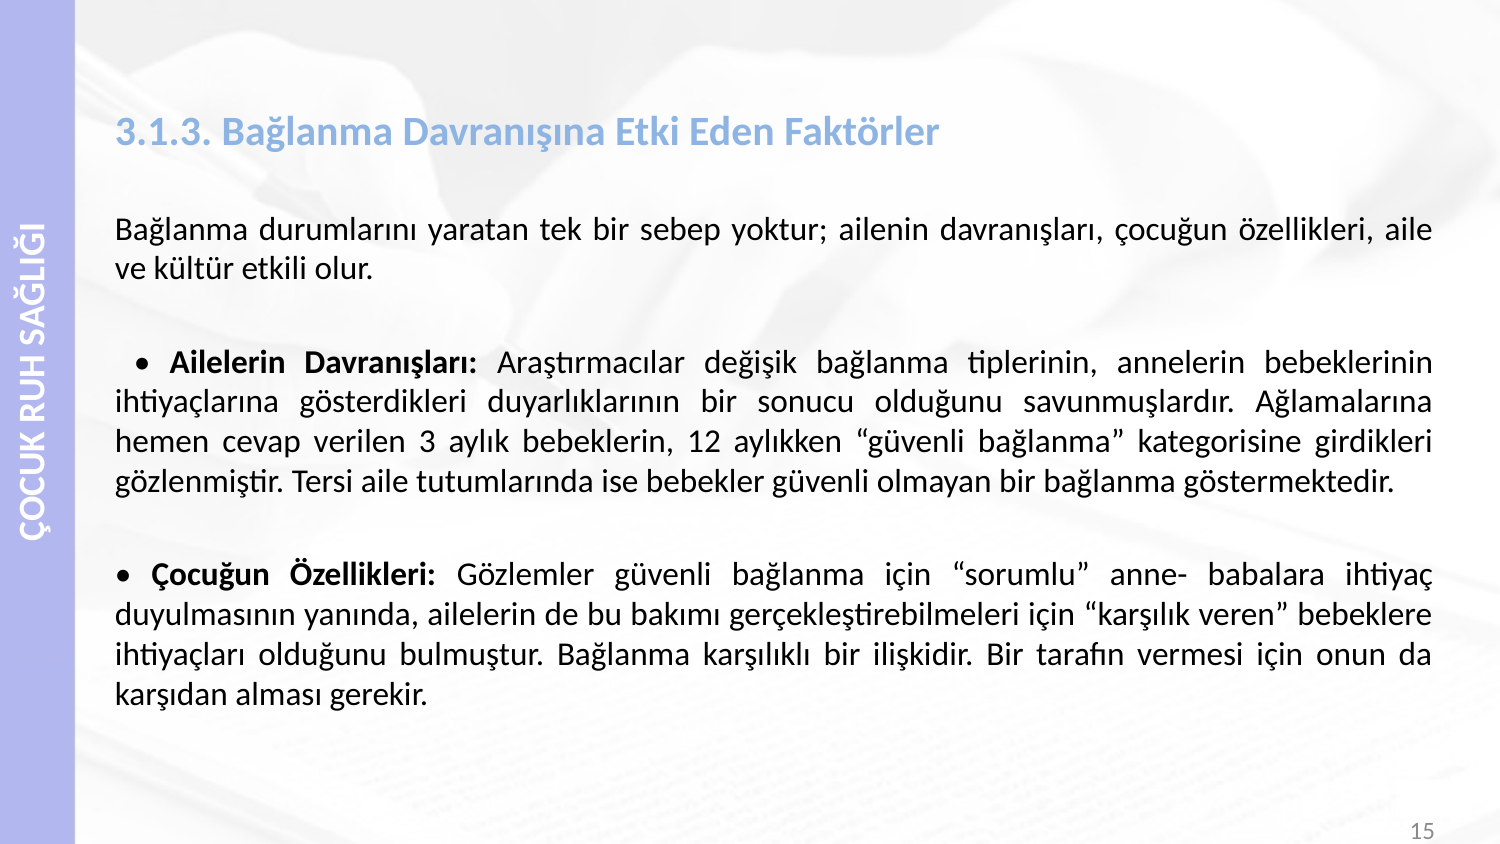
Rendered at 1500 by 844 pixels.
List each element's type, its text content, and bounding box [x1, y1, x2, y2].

title 3.1.3. Bağlanma Davranışına Etki Eden Faktörler [99, 58, 1450, 199]
list Bağlanma durumlarını yaratan tek bir sebep yoktur; ailenin davranışları, çocuğun özellikleri, aile ve kültür etkili olur. • Ailelerin Davranışları: Araştırmacılar değişik bağlanma tiplerinin, annelerin bebeklerinin ihtiyaçlarına gösterdikleri duyarlıklarının bir sonucu olduğunu savunmuşlardır. Ağlamalarına hemen cevap verilen 3 aylık bebeklerin, 12 aylıkken “güvenli bağlanma” kategorisine girdikleri gözlenmiştir. Tersi aile tutumlarında ise bebekler güvenli olmayan bir bağlanma göstermektedir. • Çocuğun Özellikleri: Gözlemler güvenli bağlanma için “sorumlu” anne- babalara ihtiyaç duyulmasının yanında, ailelerin de bu bakımı gerçekleştirebilmeleri için “karşılık veren” bebeklere ihtiyaçları olduğunu bulmuştur. Bağlanma karşılıklı bir ilişkidir. Bir tarafın vermesi için onun da karşıdan alması gerekir. [99, 199, 1450, 800]
picture [0, 0, 1500, 844]
